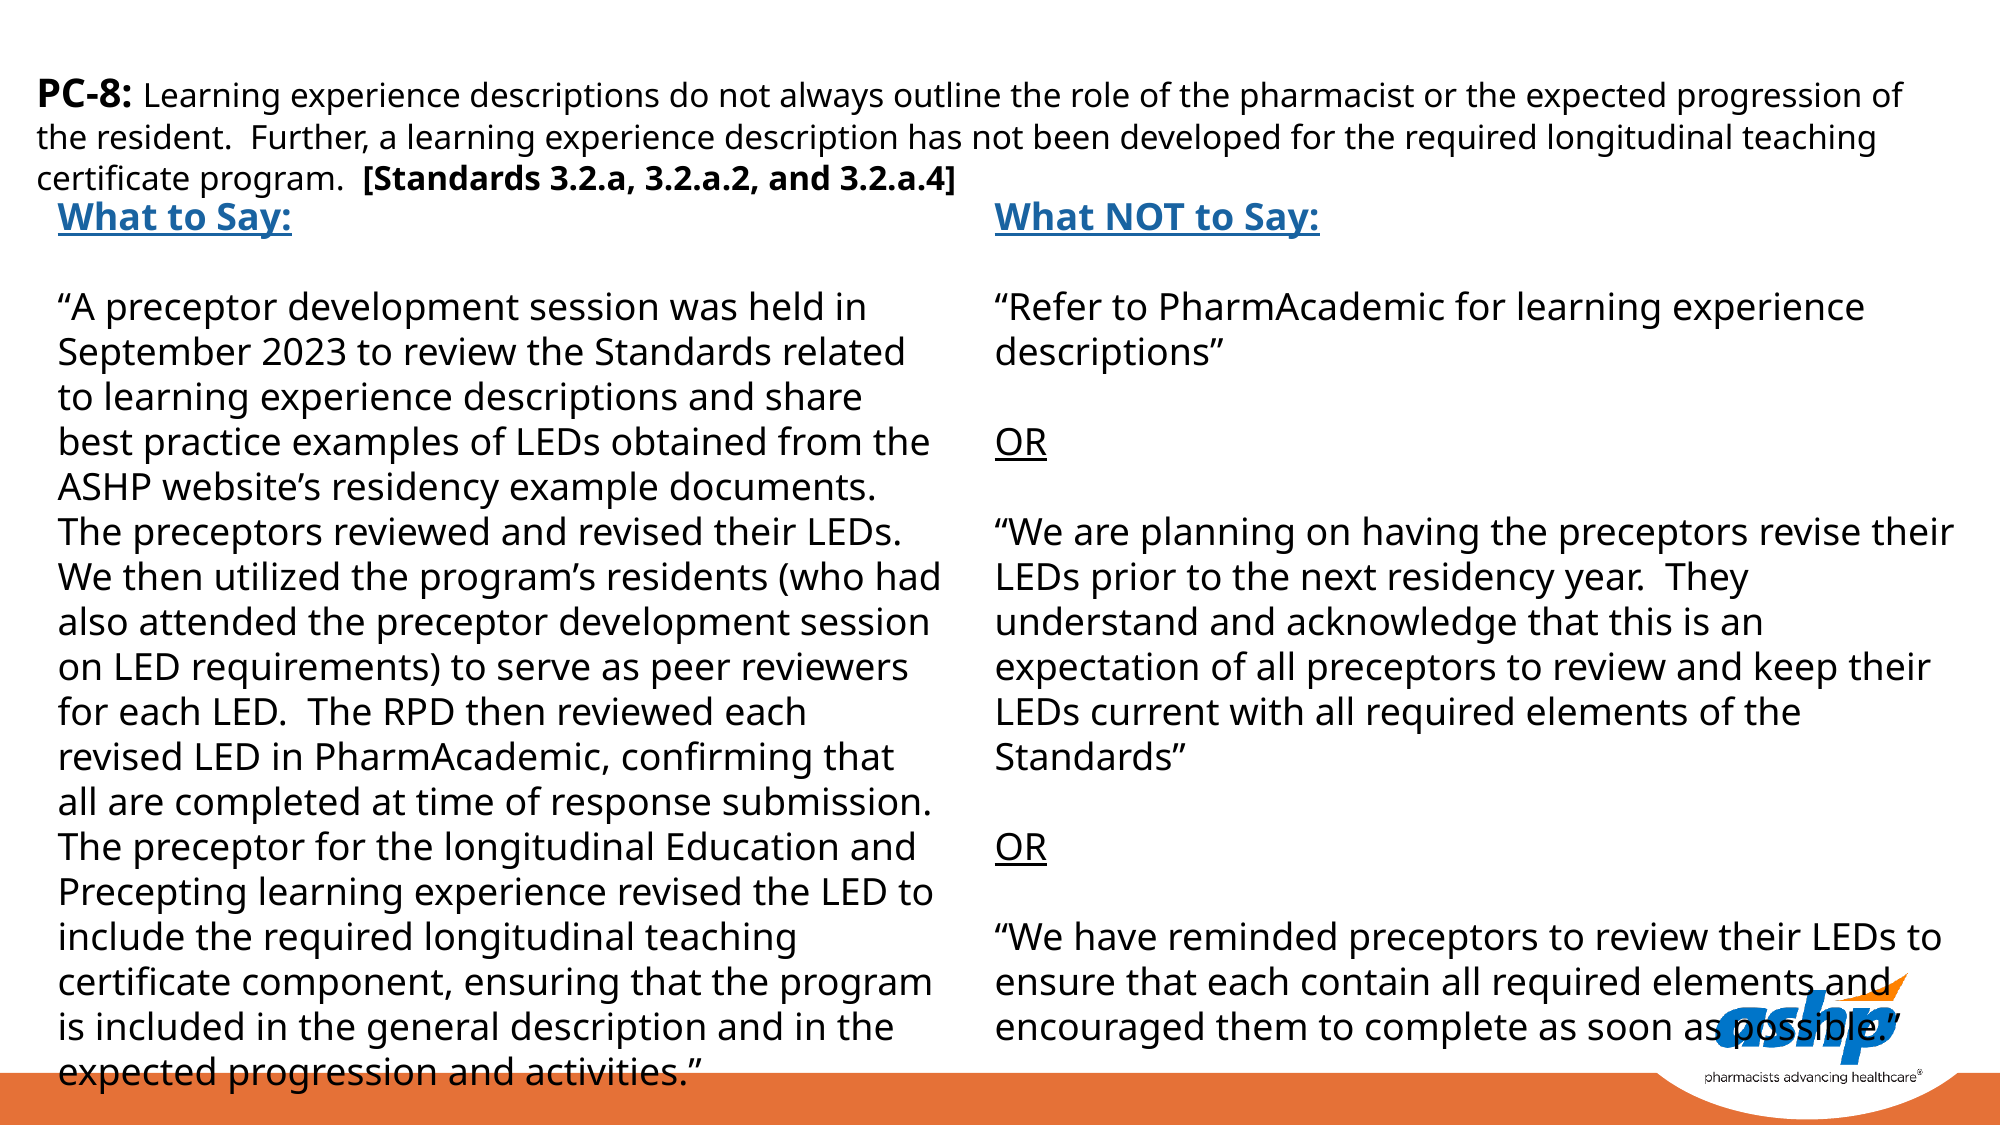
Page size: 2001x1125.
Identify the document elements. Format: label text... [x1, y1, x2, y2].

list PC-8: Learning experience descriptions do not always outline the role of the pharmacist or the expected progression of the resident. Further, a learning experience description has not been developed for the required longitudinal teaching certificate program. [Standards 3.2.a, 3.2.a.2, and 3.2.a.4] [21, 61, 1939, 213]
picture [1690, 1055, 1928, 1102]
text_box What NOT to Say: “Refer to PharmAcademic for learning experience descriptions” OR “We are planning on having the preceptors revise their LEDs prior to the next residency year. They understand and acknowledge that this is an expectation of all preceptors to review and keep their LEDs current with all required elements of the Standards” OR “We have reminded preceptors to review their LEDs to ensure that each contain all required elements and encouraged them to complete as soon as possible.” [979, 185, 1979, 1055]
text_box What to Say: “A preceptor development session was held in September 2023 to review the Standards related to learning experience descriptions and share best practice examples of LEDs obtained from the ASHP website’s residency example documents. The preceptors reviewed and revised their LEDs. We then utilized the program’s residents (who had also attended the preceptor development session on LED requirements) to serve as peer reviewers for each LED. The RPD then reviewed each revised LED in PharmAcademic, confirming that all are completed at time of response submission. The preceptor for the longitudinal Education and Precepting learning experience revised the LED to include the required longitudinal teaching certificate component, ensuring that the program is included in the general description and in the expected progression and activities.” [42, 185, 959, 1100]
